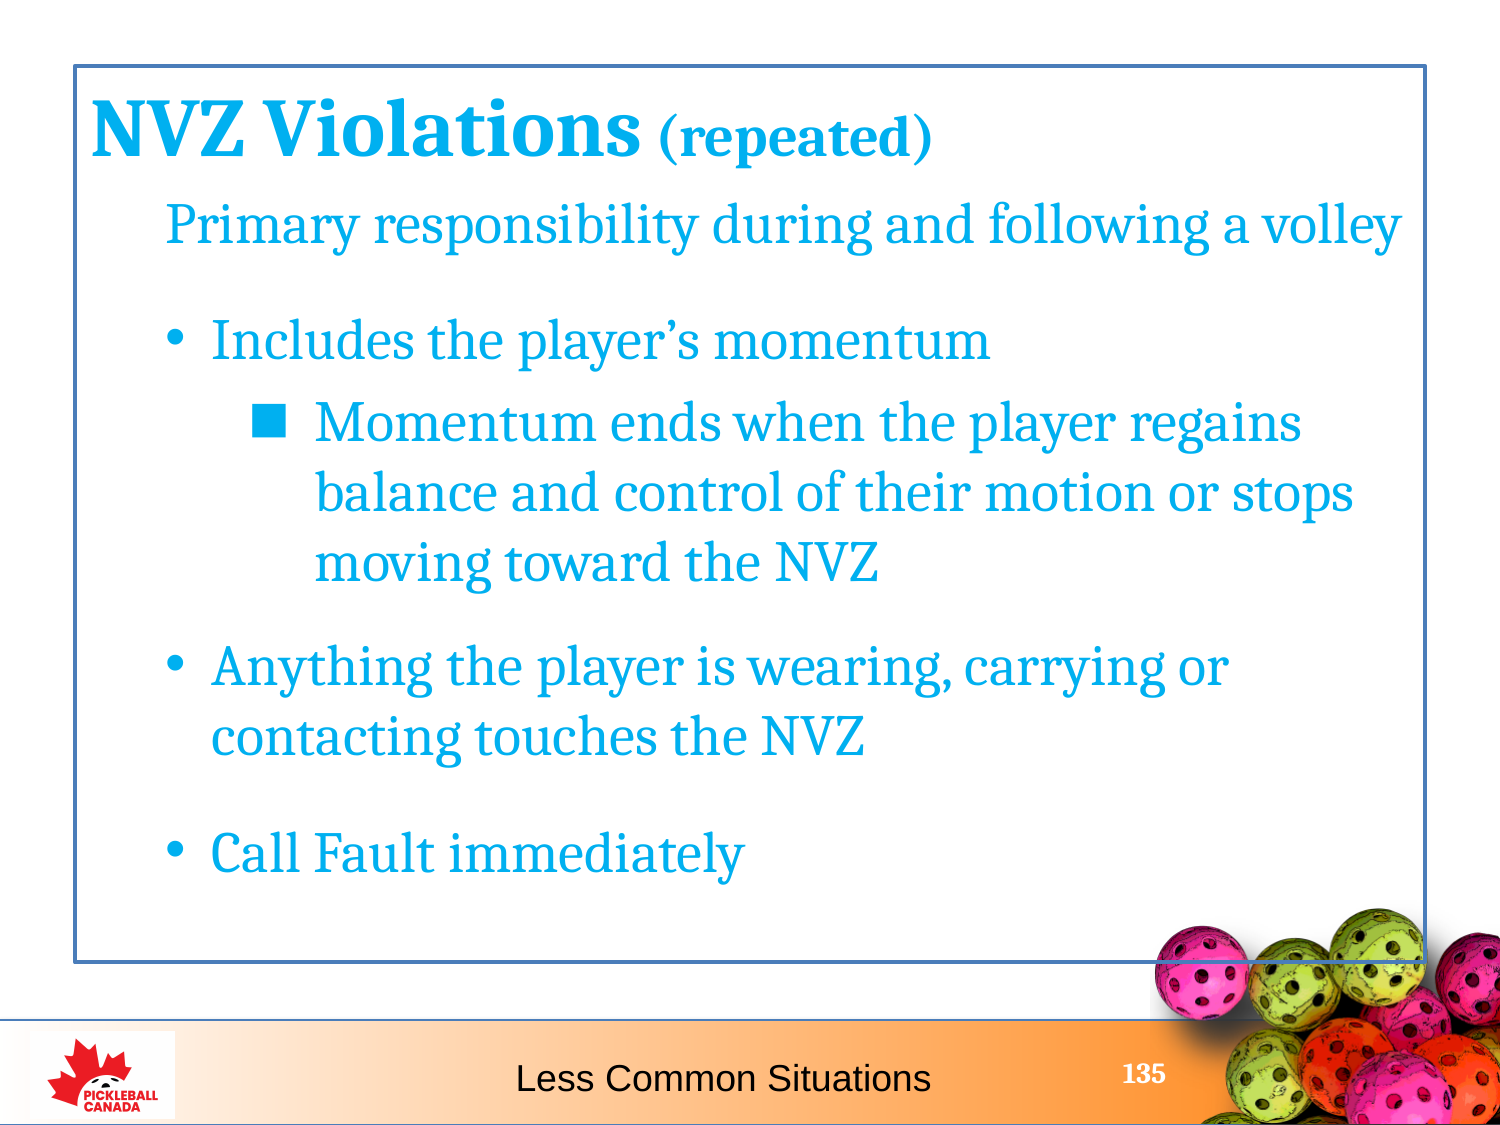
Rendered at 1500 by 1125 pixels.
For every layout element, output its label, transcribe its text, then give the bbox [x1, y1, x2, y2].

text_box NVZ Violations (repeated) Primary responsibility during and following a volley Includes the player’s momentum Momentum ends when the player regains balance and control of their motion or stops moving toward the NVZ Anything the player is wearing, carrying or contacting touches the NVZ Call Fault immediately [74, 65, 1425, 963]
picture [1150, 900, 1500, 1125]
picture [30, 1031, 175, 1119]
